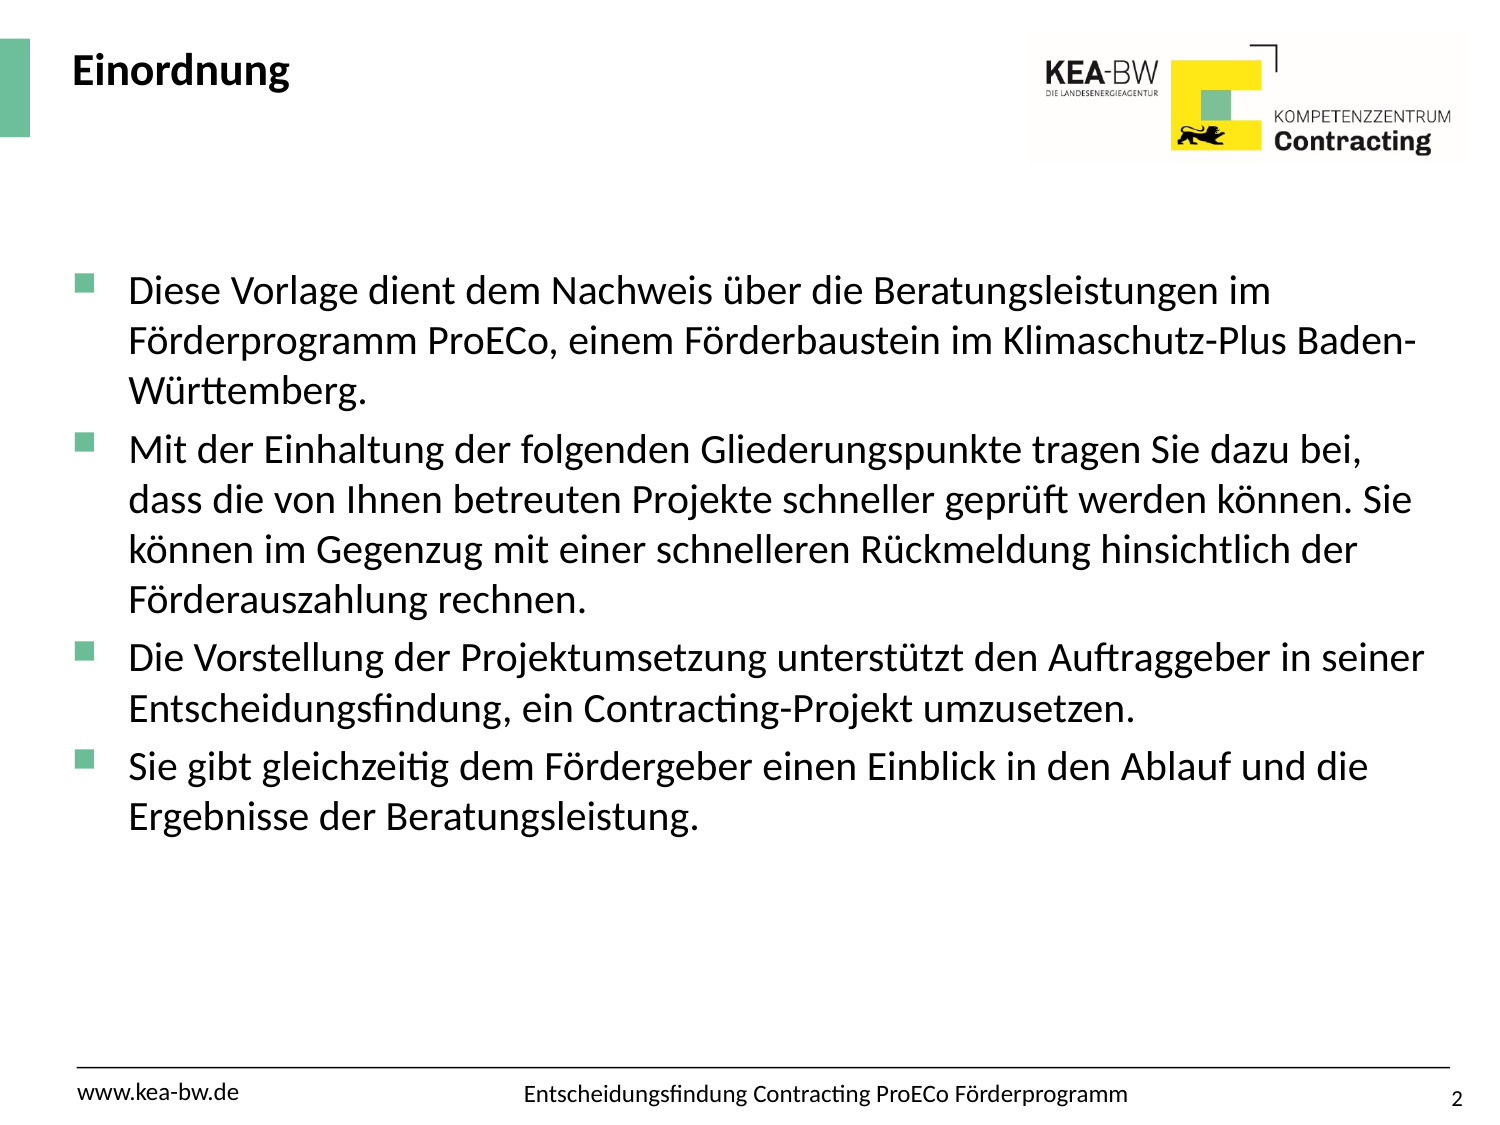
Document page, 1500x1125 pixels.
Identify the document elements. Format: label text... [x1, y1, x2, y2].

picture [1027, 29, 1465, 164]
title Einordnung [56, 32, 845, 173]
slide_number 2 [1399, 1058, 1478, 1119]
list Diese Vorlage dient dem Nachweis über die Beratungsleistungen im Förderprogramm ProECo, einem Förderbaustein im Klimaschutz-Plus Baden-Württemberg. Mit der Einhaltung der folgenden Gliederungspunkte tragen Sie dazu bei, dass die von Ihnen betreuten Projekte schneller geprüft werden können. Sie können im Gegenzug mit einer schnelleren Rückmeldung hinsichtlich der Förderauszahlung rechnen. Die Vorstellung der Projektumsetzung unterstützt den Auftraggeber in seiner Entscheidungsfindung, ein Contracting-Projekt umzusetzen. Sie gibt gleichzeitig dem Fördergeber einen Einblick in den Ablauf und die Ergebnisse der Beratungsleistung. [57, 255, 1447, 1024]
